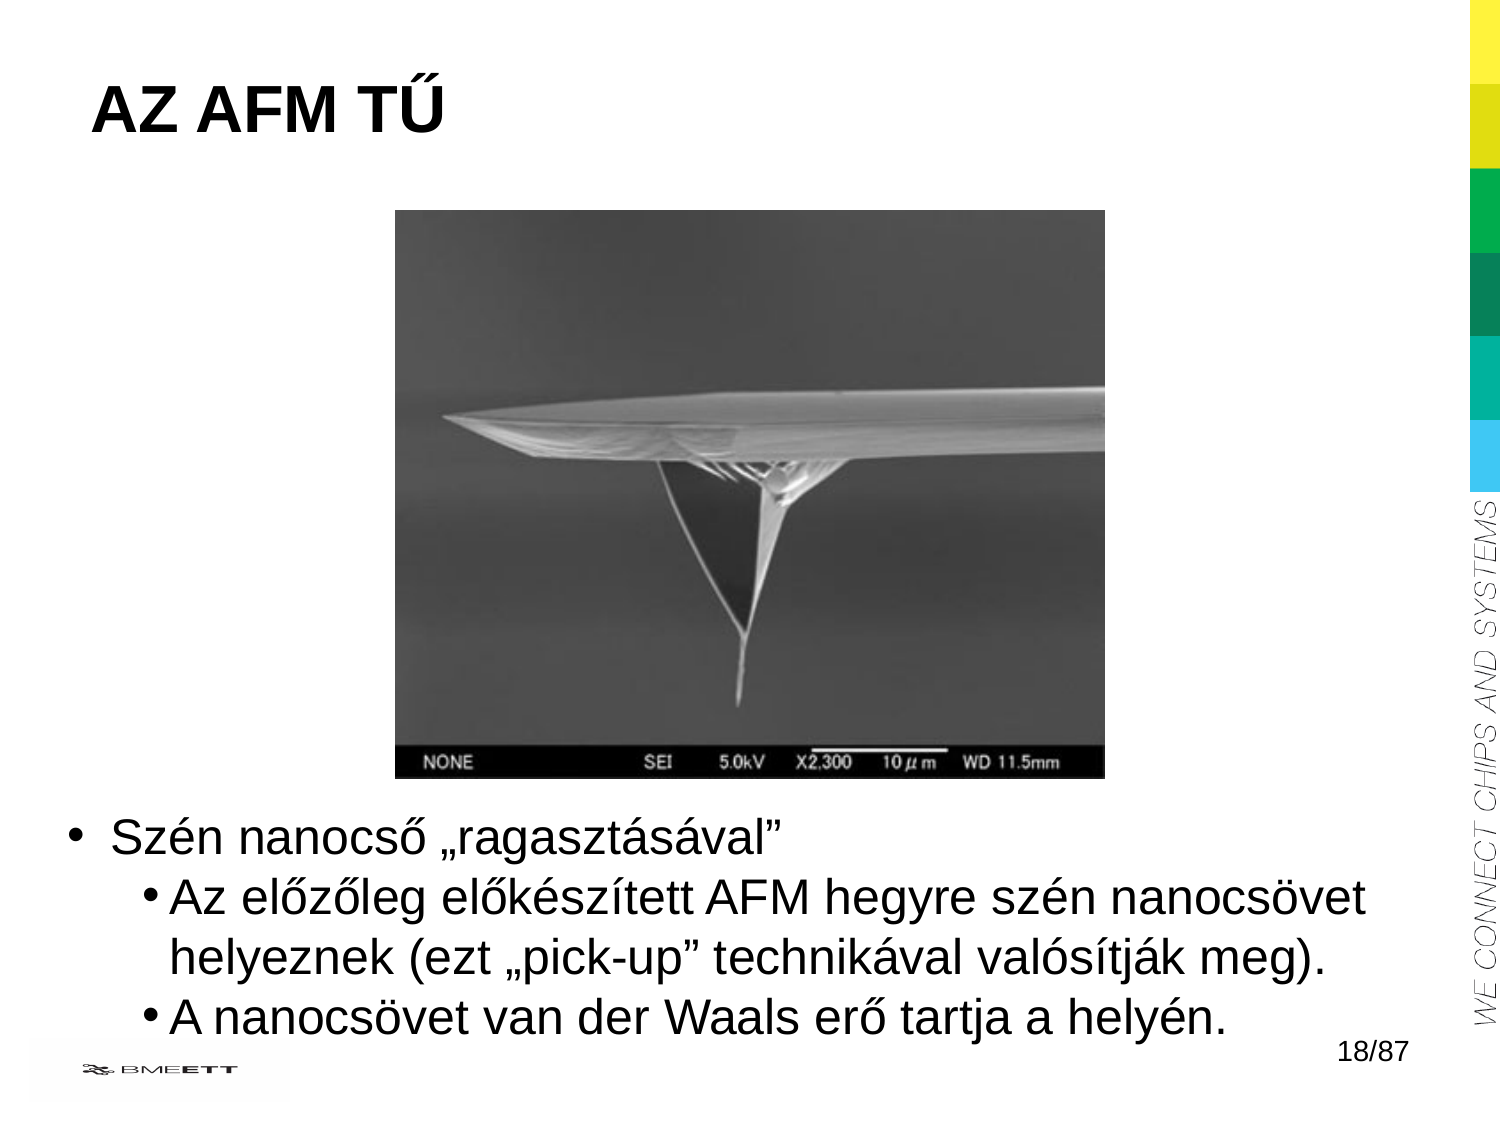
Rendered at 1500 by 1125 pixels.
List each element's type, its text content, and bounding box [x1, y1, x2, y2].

text_box Szén nanocső „ragasztásával” Az előzőleg előkészített AFM hegyre szén nanocsövet helyeznek (ezt „pick-up” technikával valósítják meg). A nanocsövet van der Waals erő tartja a helyén. [52, 796, 1448, 1052]
title AZ AFM TŰ [74, 0, 1426, 212]
picture [1470, 0, 1500, 1032]
picture [395, 210, 1105, 779]
slide_number 18/87 [1074, 1024, 1426, 1103]
